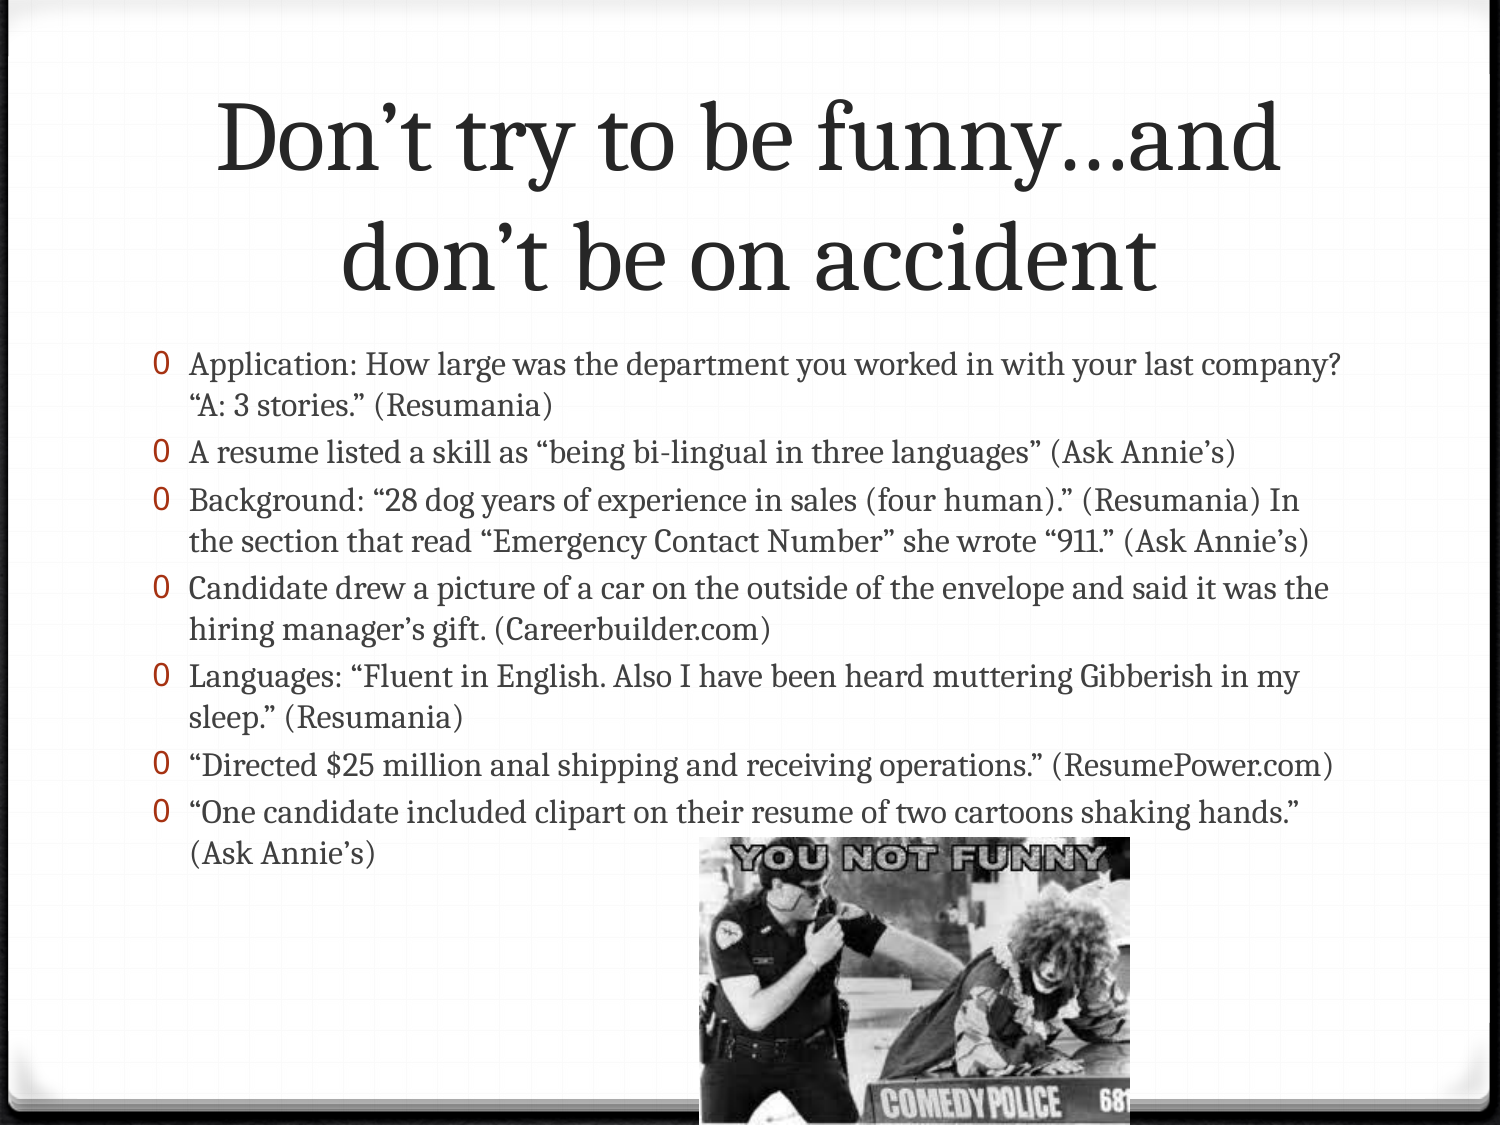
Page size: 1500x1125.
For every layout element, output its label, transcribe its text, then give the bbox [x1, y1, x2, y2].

title Don’t try to be funny…and don’t be on accident [90, 71, 1410, 309]
picture [0, 0, 1500, 1125]
list Application: How large was the department you worked in with your last company? “A: 3 stories.” (Resumania) A resume listed a skill as “being bi-lingual in three languages” (Ask Annie’s) Background: “28 dog years of experience in sales (four human).” (Resumania) In the section that read “Emergency Contact Number” she wrote “911.” (Ask Annie’s) Candidate drew a picture of a car on the outside of the envelope and said it was the hiring manager’s gift. (Careerbuilder.com) Languages: “Fluent in English. Also I have been heard muttering Gibberish in my sleep.” (Resumania) “Directed $25 million anal shipping and receiving operations.” (ResumePower.com) “One candidate included clipart on their resume of two cartoons shaking hands.” (Ask Annie’s) [137, 334, 1363, 983]
